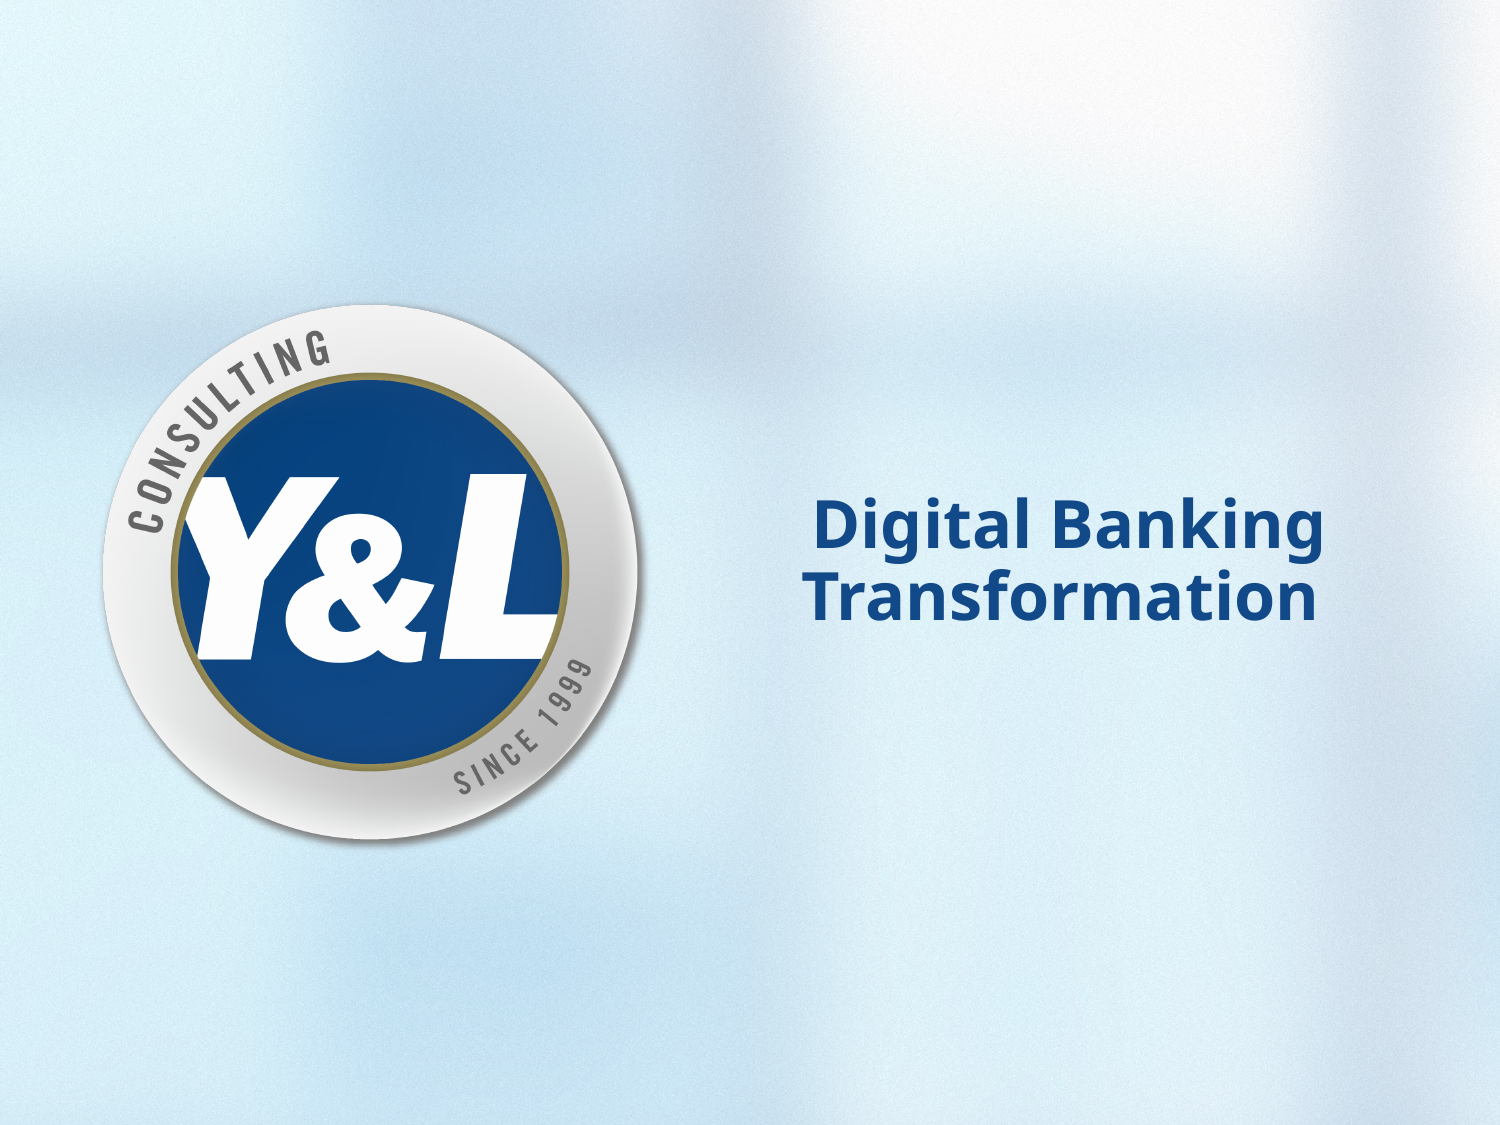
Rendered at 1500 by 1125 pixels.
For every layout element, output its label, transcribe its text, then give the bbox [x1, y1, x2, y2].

picture [0, 0, 1500, 1125]
title Digital Banking Transformation [723, 327, 1397, 798]
